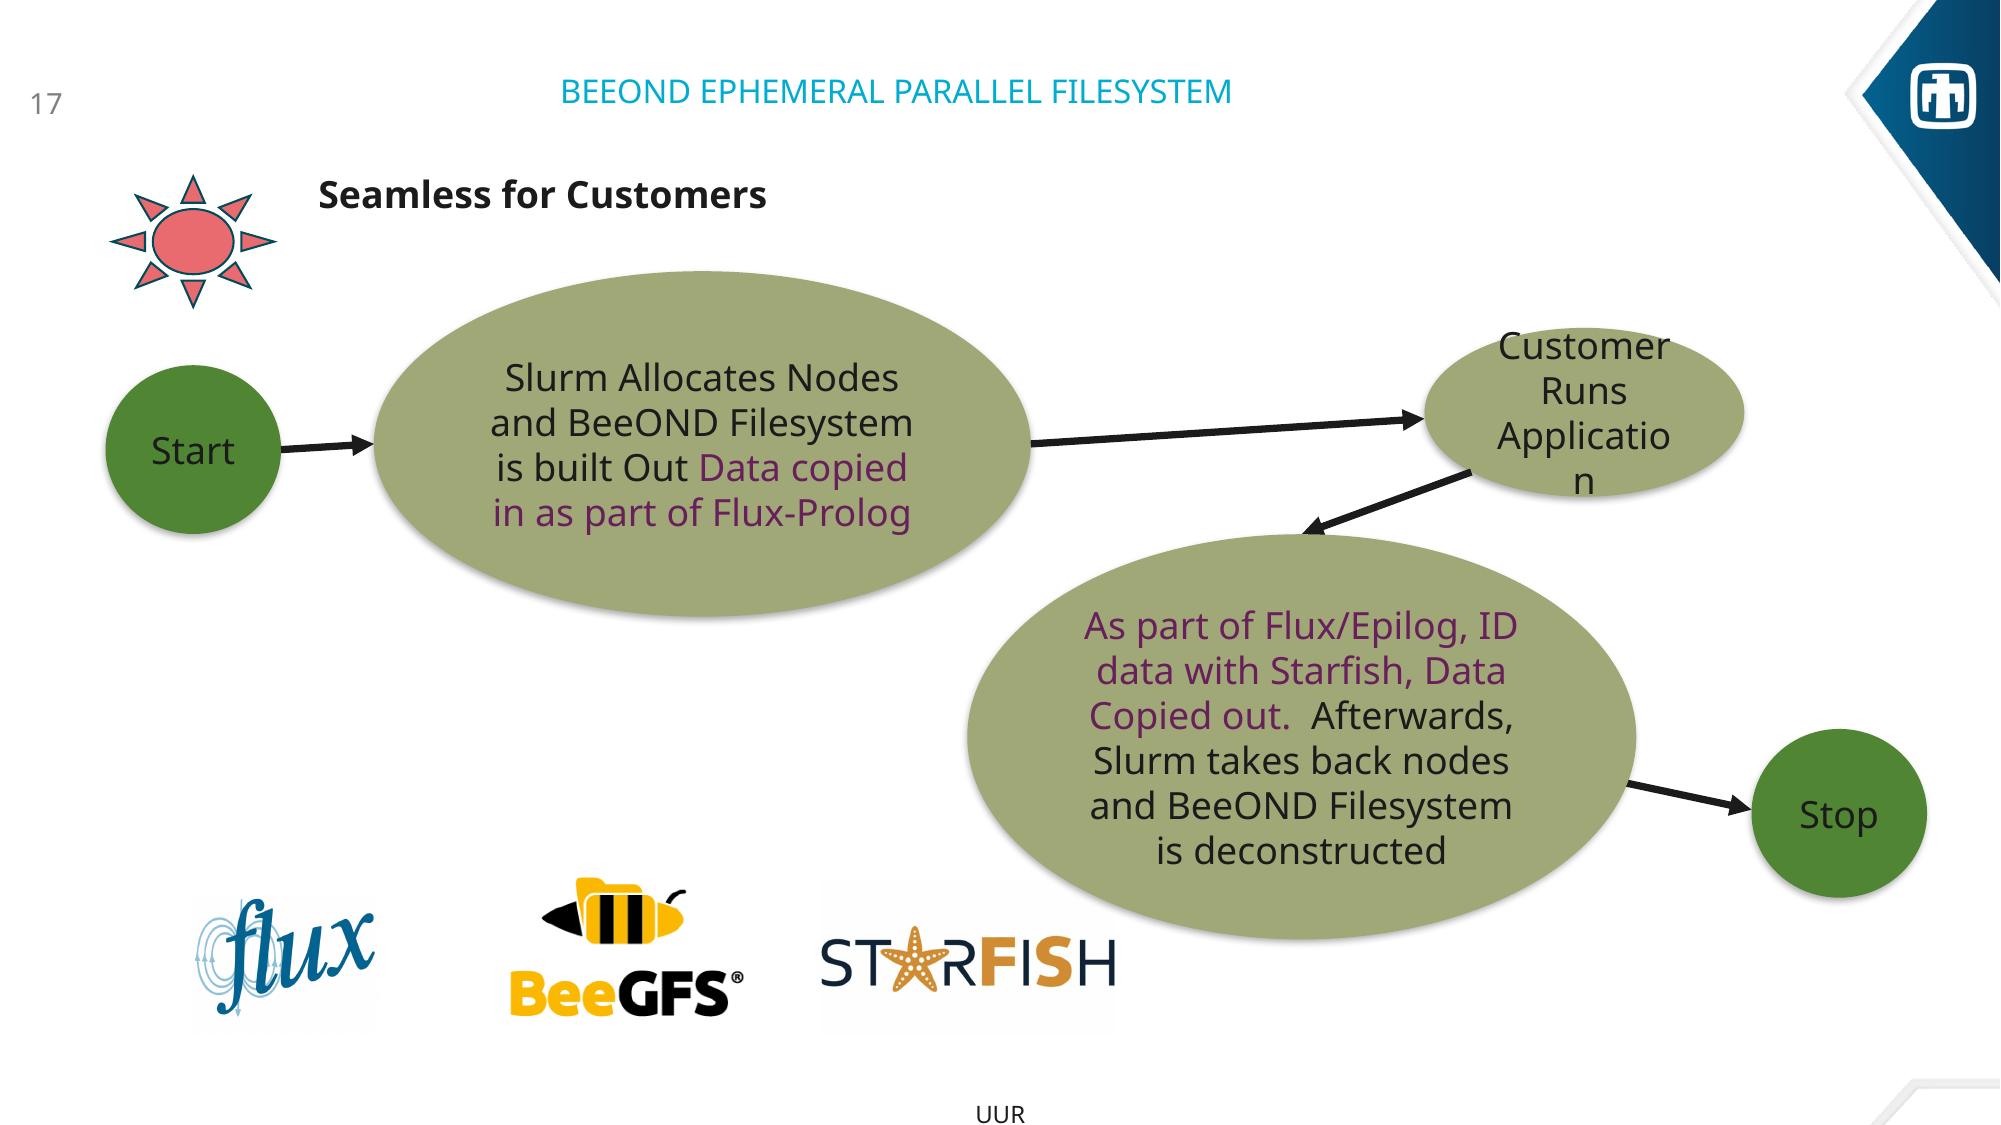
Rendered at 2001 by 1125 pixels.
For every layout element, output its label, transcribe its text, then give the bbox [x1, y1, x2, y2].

picture [1828, 0, 2000, 319]
text_box [108, 230, 147, 253]
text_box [1030, 418, 1425, 444]
picture [192, 892, 381, 1036]
text_box [217, 261, 253, 290]
text_box [240, 230, 278, 253]
text_box [133, 193, 170, 223]
text_box [180, 173, 207, 204]
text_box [1301, 471, 1472, 535]
text_box [217, 193, 253, 223]
text_box [151, 208, 235, 276]
text_box UUR [692, 1091, 1308, 1125]
picture [1853, 1063, 2000, 1125]
text_box Seamless for Customers [303, 163, 832, 224]
text_box Start [104, 364, 282, 536]
text_box Customer Runs Application [1423, 326, 1746, 498]
slide_number 17 [0, 58, 92, 153]
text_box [281, 443, 374, 450]
title BeeOND Ephemeral Parallel Filesystem [57, 39, 1736, 150]
text_box [180, 279, 207, 310]
text_box Slurm Allocates Nodes and BeeOND Filesystem is built Out Data copied in as part of Flux-Prolog [372, 270, 1032, 618]
text_box Stop [1750, 727, 1929, 899]
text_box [1622, 782, 1752, 810]
picture [820, 881, 1115, 1036]
text_box As part of Flux/Epilog, ID data with Starfish, Data Copied out. Afterwards, Slurm takes back nodes and BeeOND Filesystem is deconstructed [966, 533, 1638, 941]
text_box [133, 261, 170, 290]
picture [508, 830, 748, 1064]
